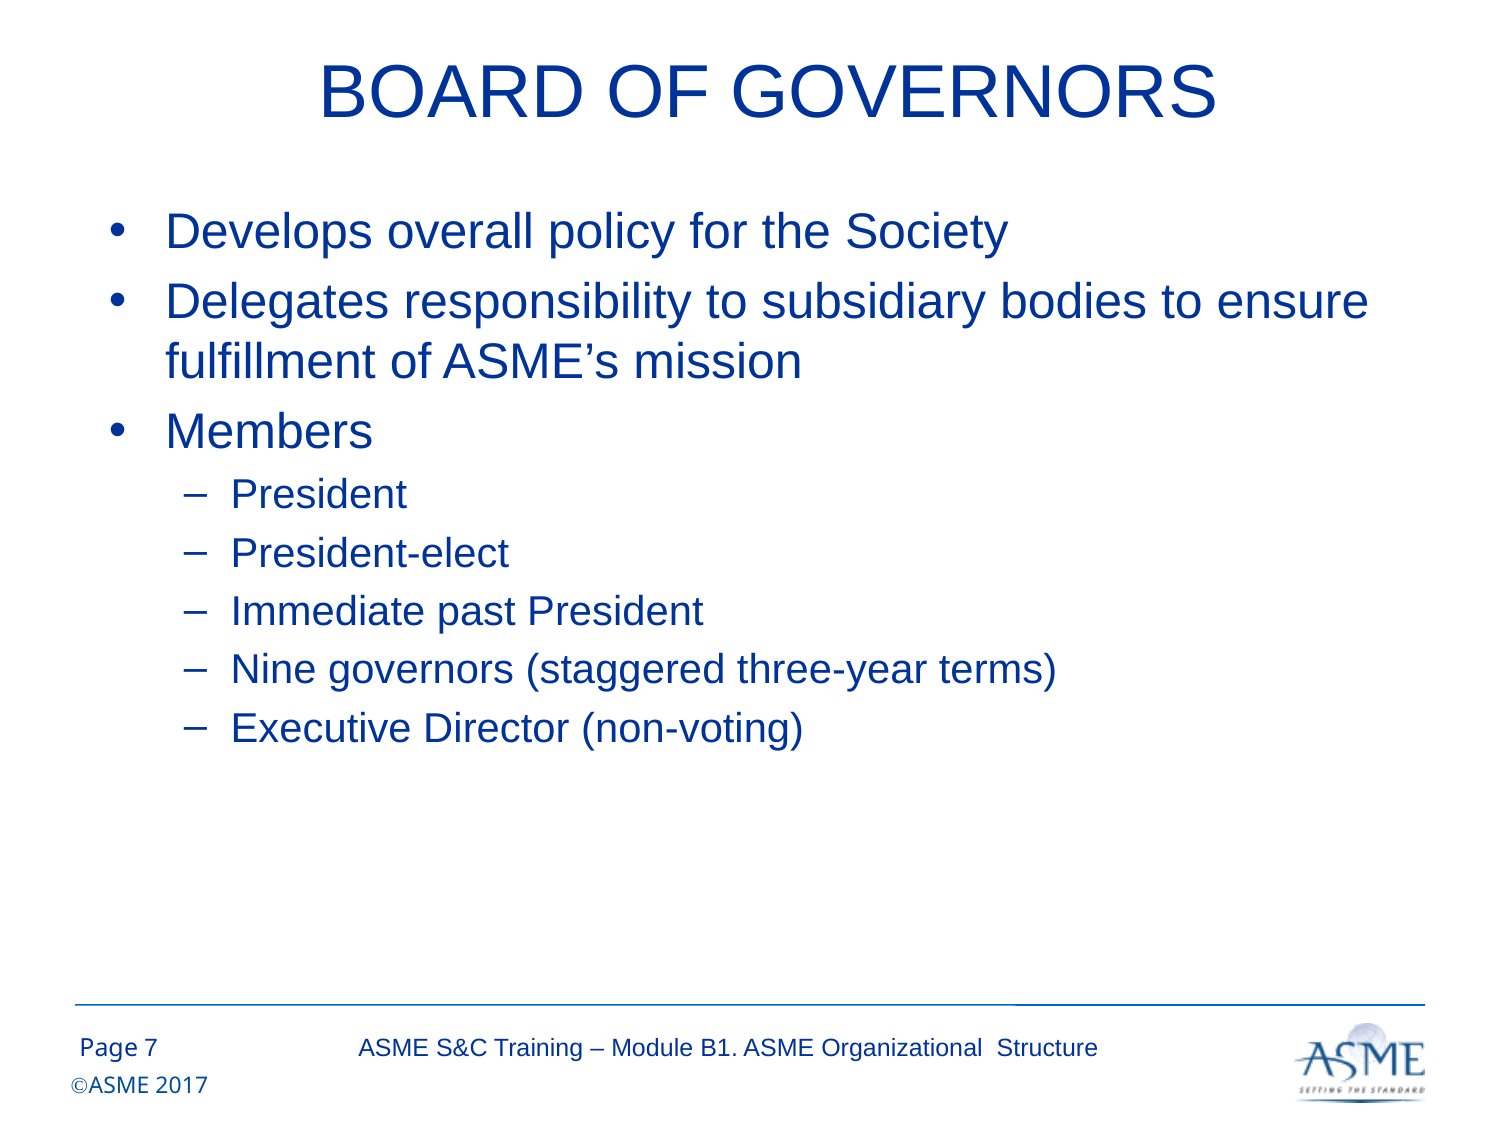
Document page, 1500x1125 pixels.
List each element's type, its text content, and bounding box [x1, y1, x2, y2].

footer ASME S&C Training – Module B1. ASME Organizational Structure [229, 1024, 1230, 1103]
list Develops overall policy for the Society Delegates responsibility to subsidiary bodies to ensure fulfillment of ASME’s mission Members President President-elect Immediate past President Nine governors (staggered three-year terms) Executive Director (non-voting) [93, 191, 1482, 934]
title BOARD OF GOVERNORS [93, 0, 1444, 175]
slide_number 6 [129, 1024, 200, 1103]
picture [1294, 1023, 1425, 1103]
